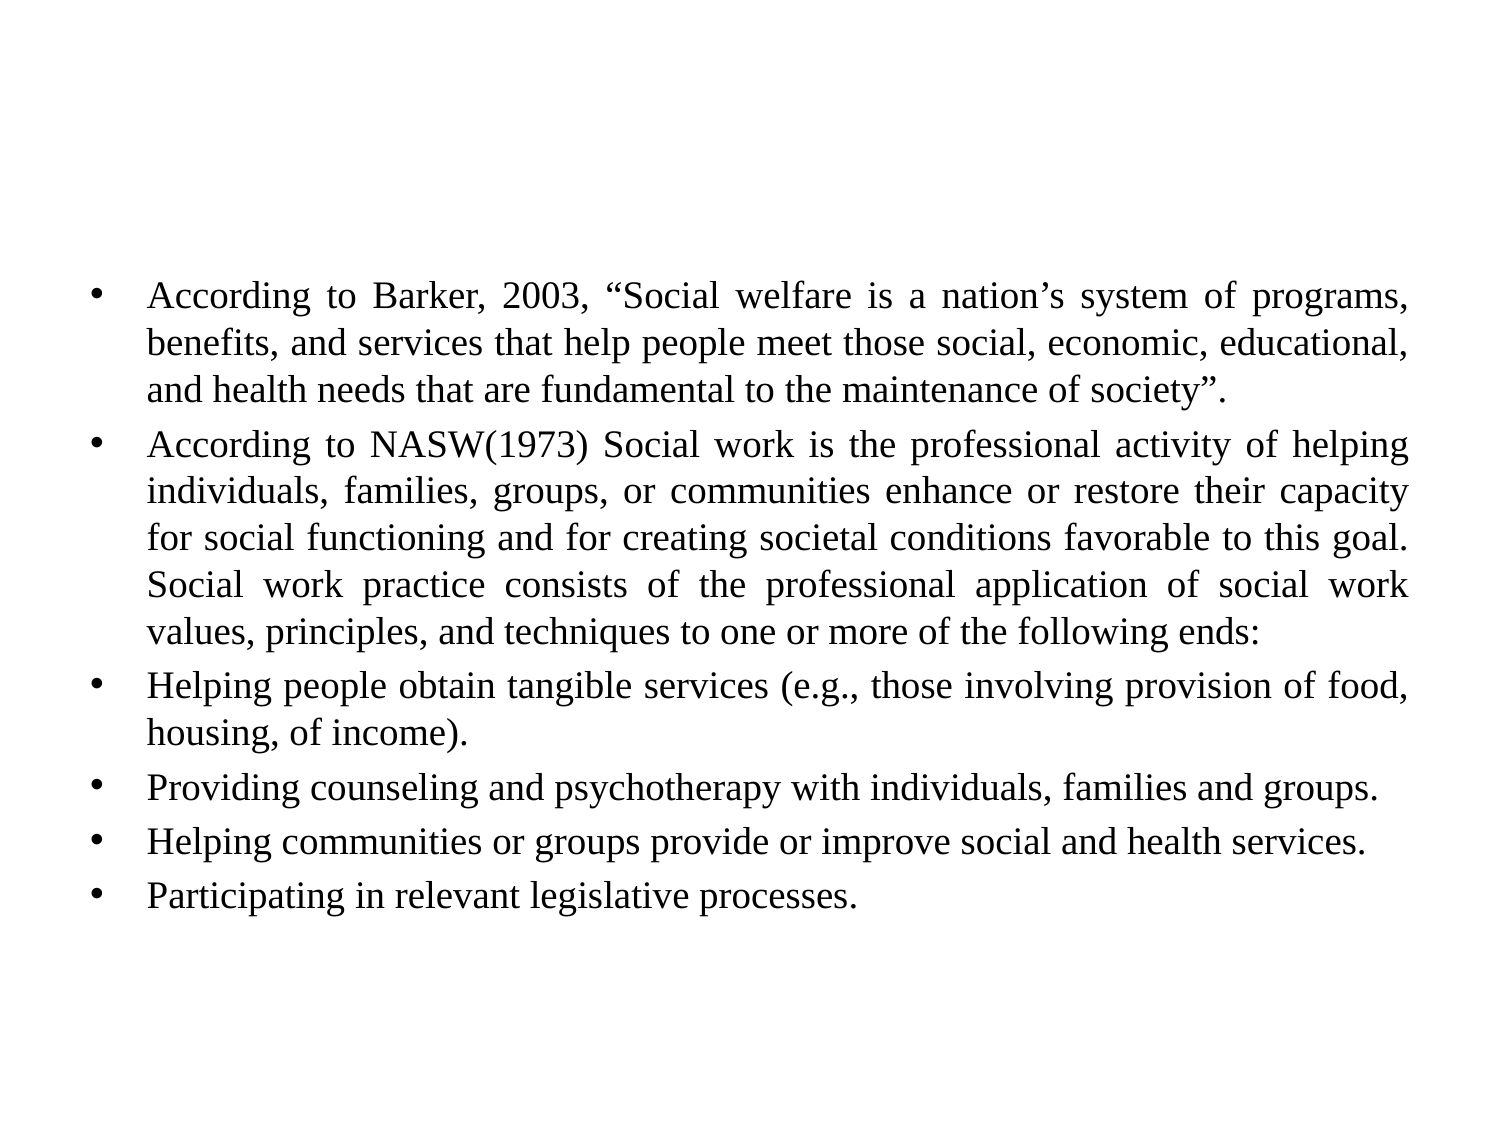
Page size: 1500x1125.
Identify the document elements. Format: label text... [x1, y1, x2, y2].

list According to Barker, 2003, “Social welfare is a nation’s system of programs, benefits, and services that help people meet those social, economic, educational, and health needs that are fundamental to the maintenance of society”. According to NASW(1973) Social work is the professional activity of helping individuals, families, groups, or communities enhance or restore their capacity for social functioning and for creating societal conditions favorable to this goal. Social work practice consists of the professional application of social work values, principles, and techniques to one or more of the following ends: Helping people obtain tangible services (e.g., those involving provision of food, housing, of income). Providing counseling and psychotherapy with individuals, families and groups. Helping communities or groups provide or improve social and health services. Participating in relevant legislative processes. [75, 262, 1425, 1005]
